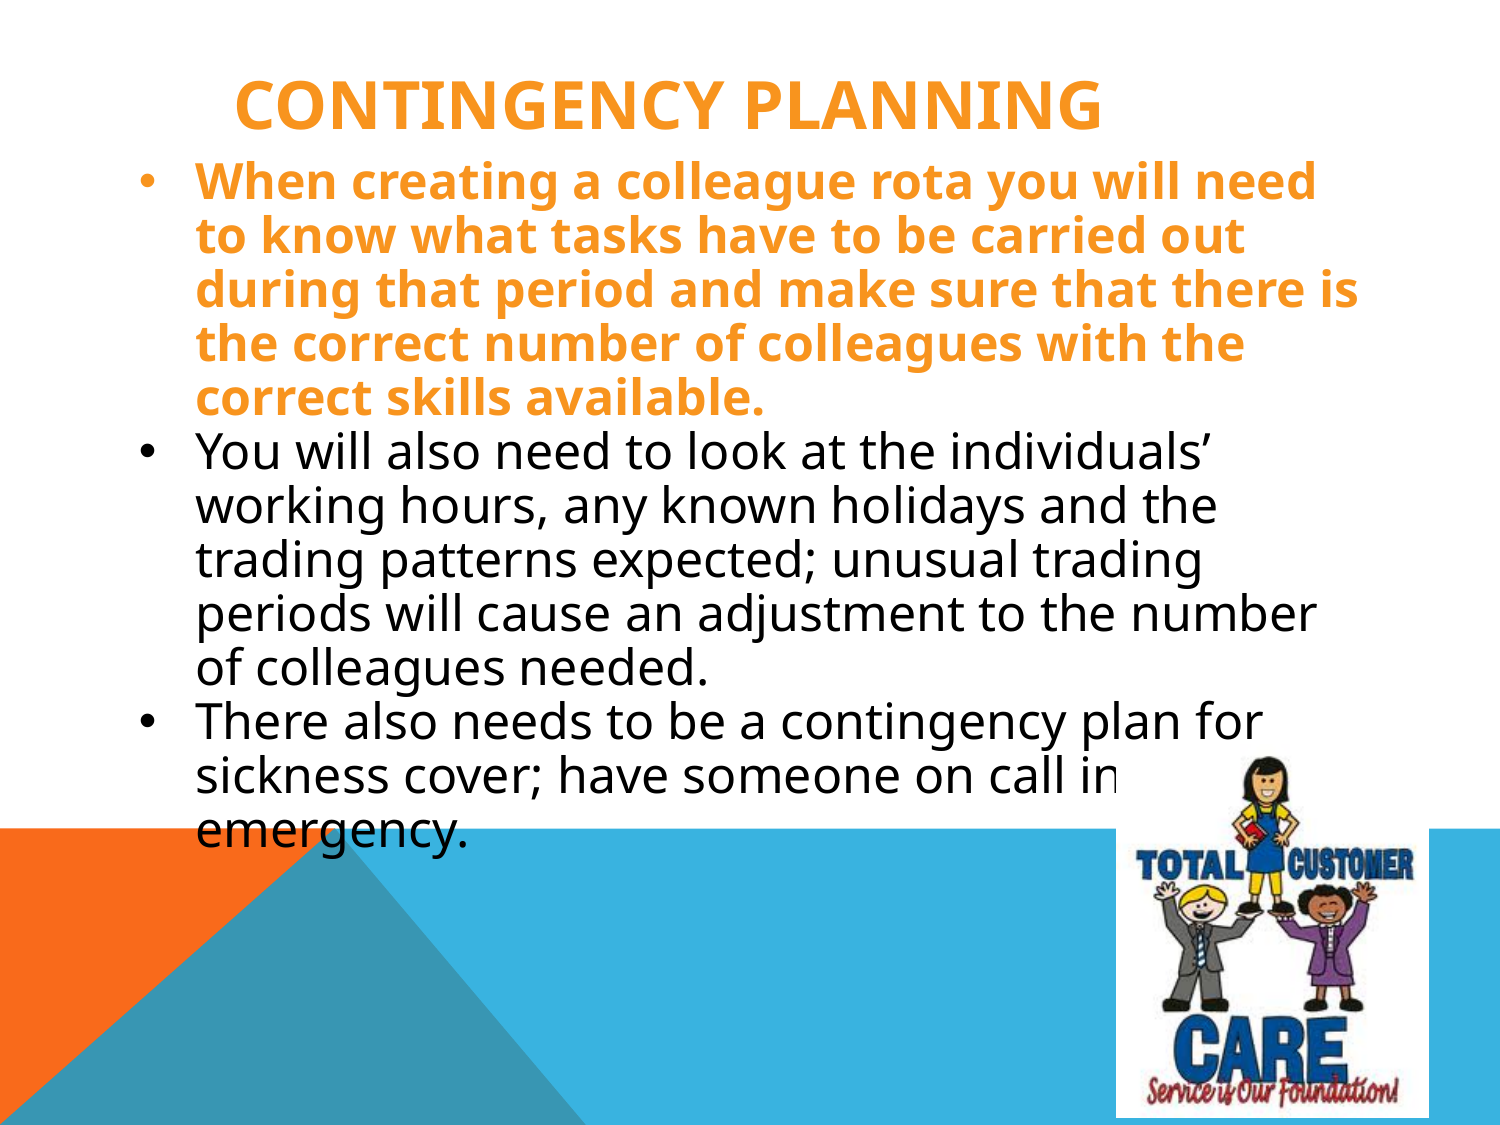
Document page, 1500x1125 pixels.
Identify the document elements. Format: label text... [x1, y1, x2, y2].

picture [1115, 744, 1429, 1119]
title Contingency planning [218, 42, 1374, 149]
subtitle When creating a colleague rota you will need to know what tasks have to be carried out during that period and make sure that there is the correct number of colleagues with the correct skills available. You will also need to look at the individuals’ working hours, any known holidays and the trading patterns expected; unusual trading periods will cause an adjustment to the number of colleagues needed. There also needs to be a contingency plan for sickness cover; have someone on call in case of emergency. [123, 149, 1380, 789]
